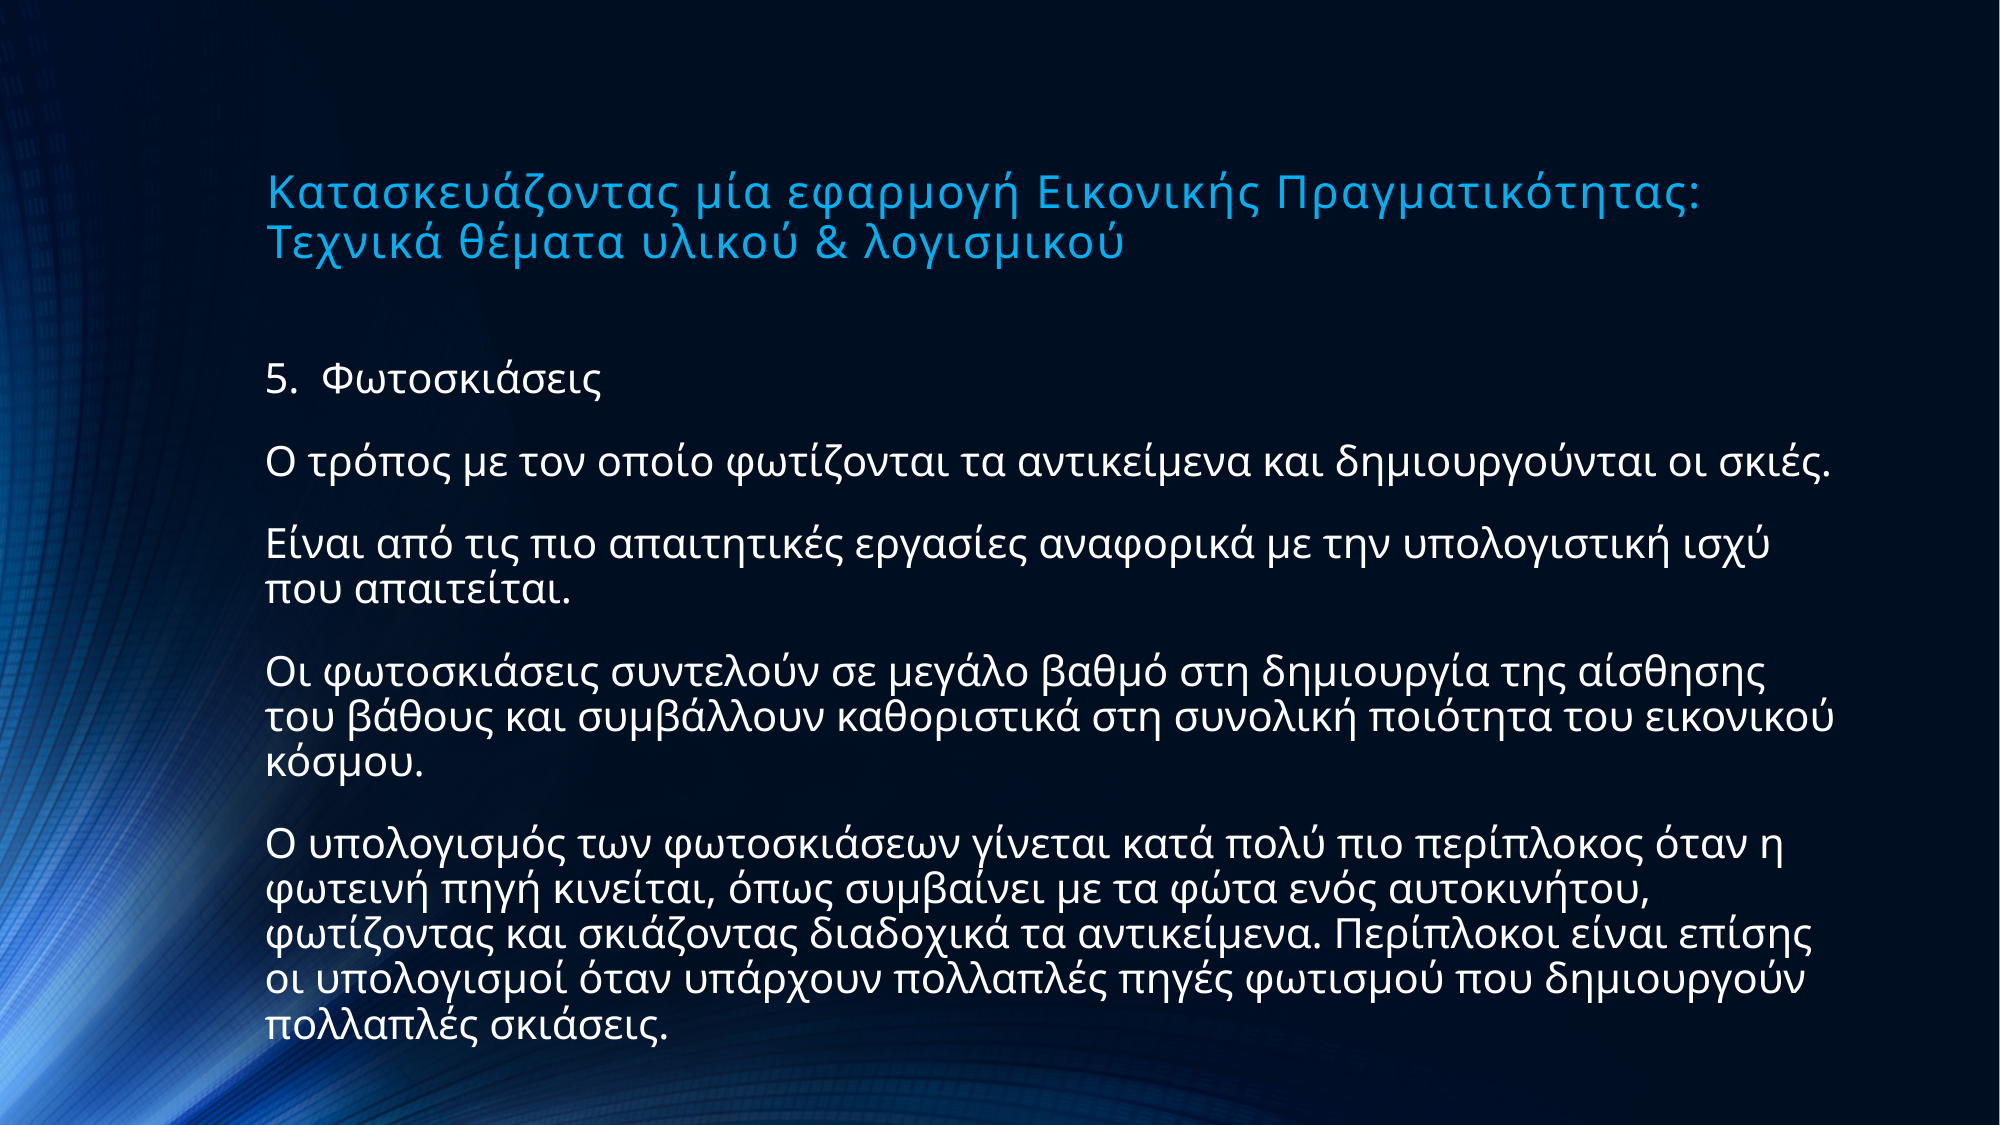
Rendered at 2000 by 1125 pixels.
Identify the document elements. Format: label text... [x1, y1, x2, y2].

list 5. Φωτοσκιάσεις Ο τρόπος με τον οποίο φωτίζονται τα αντικείμενα και δημιουργούνται οι σκιές. Είναι από τις πιο απαιτητικές εργασίες αναφορικά με την υπολογιστική ισχύ που απαιτείται. Οι φωτοσκιάσεις συντελούν σε μεγάλο βαθμό στη δημιουργία της αίσθησης του βάθους και συμβάλλουν καθοριστικά στη συνολική ποιότητα του εικονικού κόσμου. Ο υπολογισμός των φωτοσκιάσεων γίνεται κατά πολύ πιο περίπλοκος όταν η φωτεινή πηγή κινείται, όπως συμβαίνει με τα φώτα ενός αυτοκινήτου, φωτίζοντας και σκιάζοντας διαδοχικά τα αντικείμενα. Περίπλοκοι είναι επίσης οι υπολογισμοί όταν υπάρχουν πολλαπλές πηγές φωτισμού που δημιουργούν πολλαπλές σκιάσεις. [249, 349, 1862, 1125]
title Κατασκευάζοντας μία εφαρμογή Εικονικής Πραγματικότητας: Τεχνικά θέματα υλικού & λογισμικού [251, 160, 1864, 276]
picture [0, 0, 2000, 1125]
